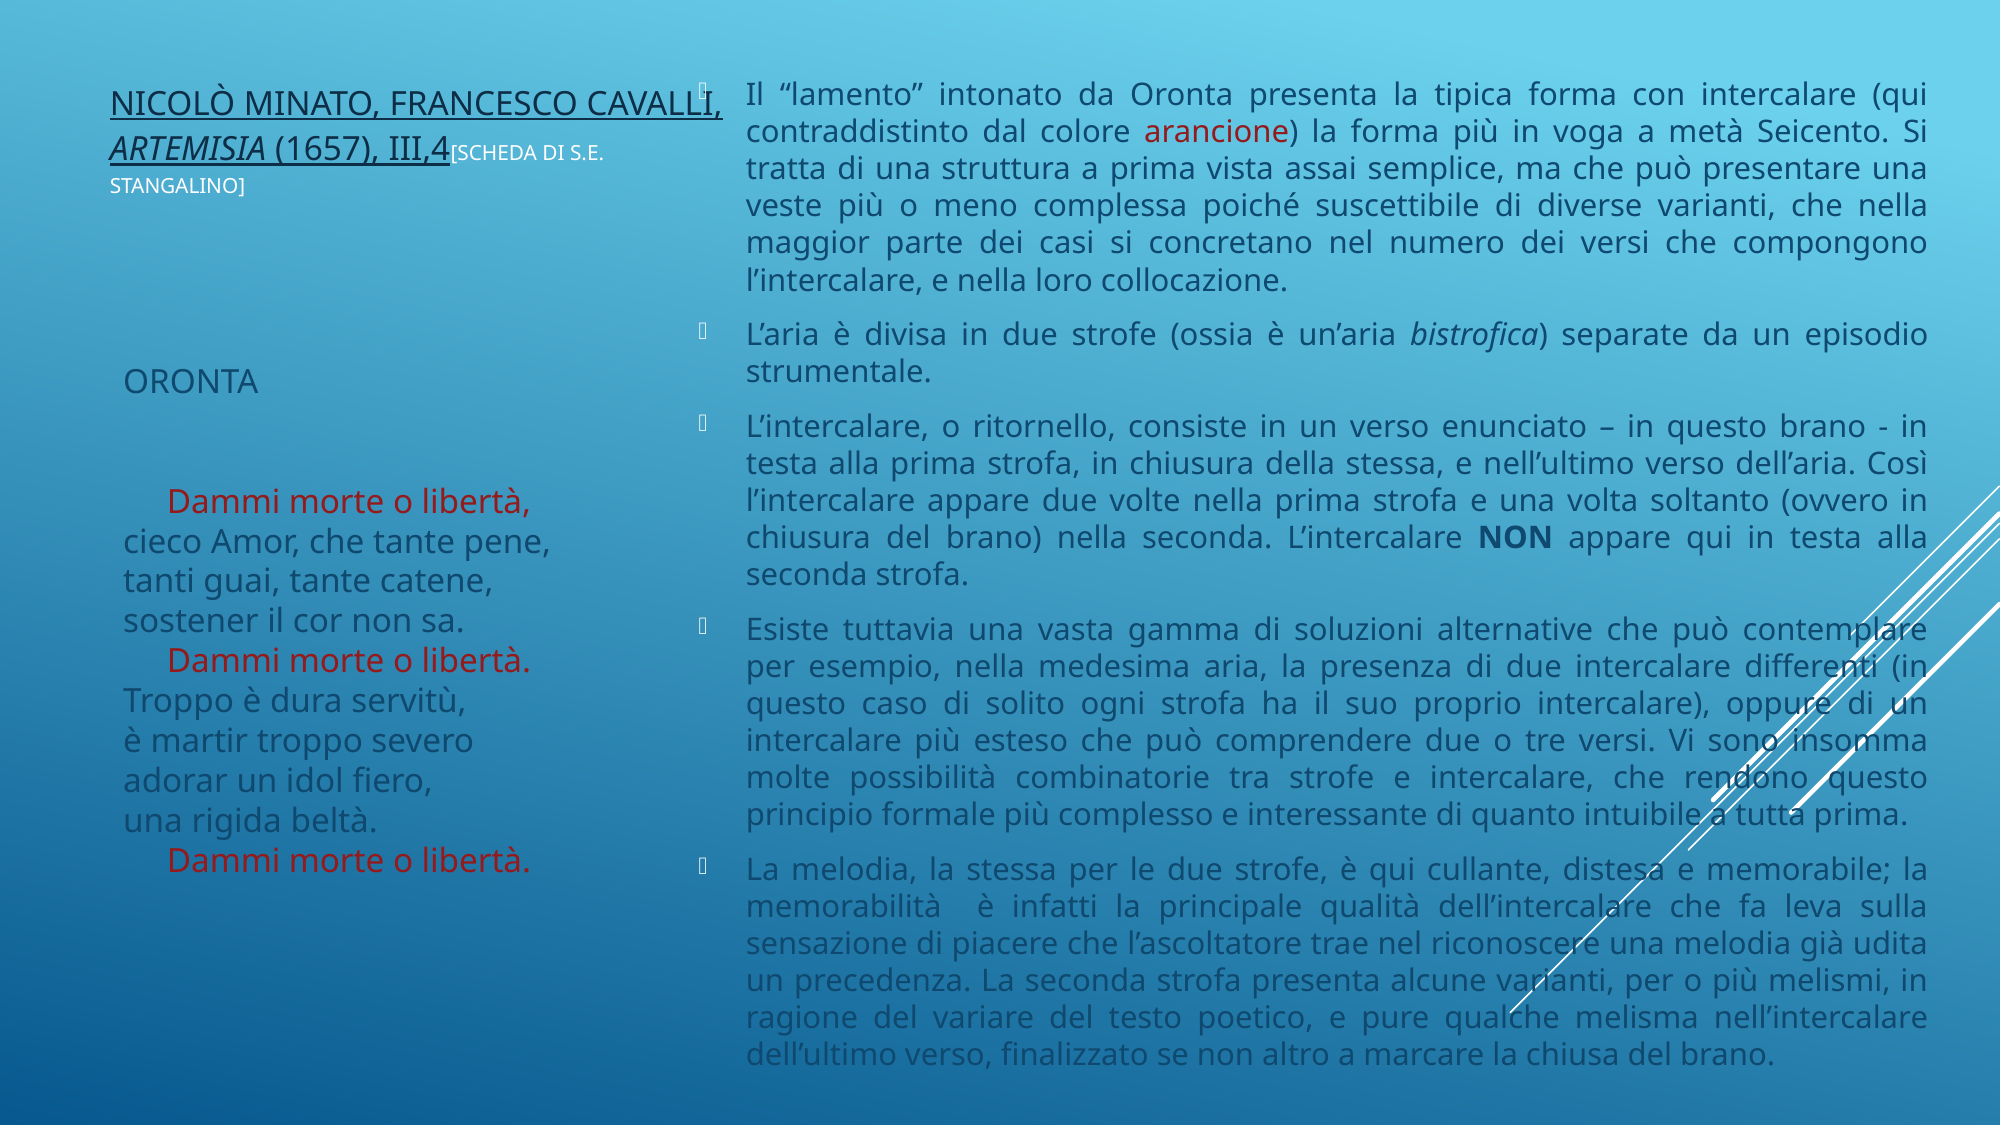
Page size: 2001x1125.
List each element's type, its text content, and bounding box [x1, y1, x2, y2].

list ORONTA Dammi morte o libertà, cieco Amor, che tante pene, tanti guai, tante catene, sostener il cor non sa. Dammi morte o libertà. Troppo è dura servitù, è martir troppo severo adorar un idol fiero, una rigida beltà. Dammi morte o libertà. [108, 352, 748, 989]
title Nicolò Minato, Francesco Cavalli, Artemisia (1657), III,4 [scheda di S.E. Stangalino] [94, 52, 748, 206]
list Il “lamento” intonato da Oronta presenta la tipica forma con intercalare (qui contraddistinto dal colore arancione) la forma più in voga a metà Seicento. Si tratta di una struttura a prima vista assai semplice, ma che può presentare una veste più o meno complessa poiché suscettibile di diverse varianti, che nella maggior parte dei casi si concretano nel numero dei versi che compongono l’intercalare, e nella loro collocazione. L’aria è divisa in due strofe (ossia è un’aria bistrofica) separate da un episodio strumentale. L’intercalare, o ritornello, consiste in un verso enunciato – in questo brano - in testa alla prima strofa, in chiusura della stessa, e nell’ultimo verso dell’aria. Così l’intercalare appare due volte nella prima strofa e una volta soltanto (ovvero in chiusura del brano) nella seconda. L’intercalare NON appare qui in testa alla seconda strofa. Esiste tuttavia una vasta gamma di soluzioni alternative che può contemplare per esempio, nella medesima aria, la presenza di due intercalare differenti (in questo caso di solito ogni strofa ha il suo proprio intercalare), oppure di un intercalare più esteso che può comprendere due o tre versi. Vi sono insomma molte possibilità combinatorie tra strofe e intercalare, che rendono questo principio formale più complesso e interessante di quanto intuibile a tutta prima. La melodia, la stessa per le due strofe, è qui cullante, distesa e memorabile; la memorabilità è infatti la principale qualità dell’intercalare che fa leva sulla sensazione di piacere che l’ascoltatore trae nel riconoscere una melodia già udita un precedenza. La seconda strofa presenta alcune varianti, per o più melismi, in ragione del variare del testo poetico, e pure qualche melisma nell’intercalare dell’ultimo verso, finalizzato se non altro a marcare la chiusa del brano. [683, 59, 1944, 1088]
